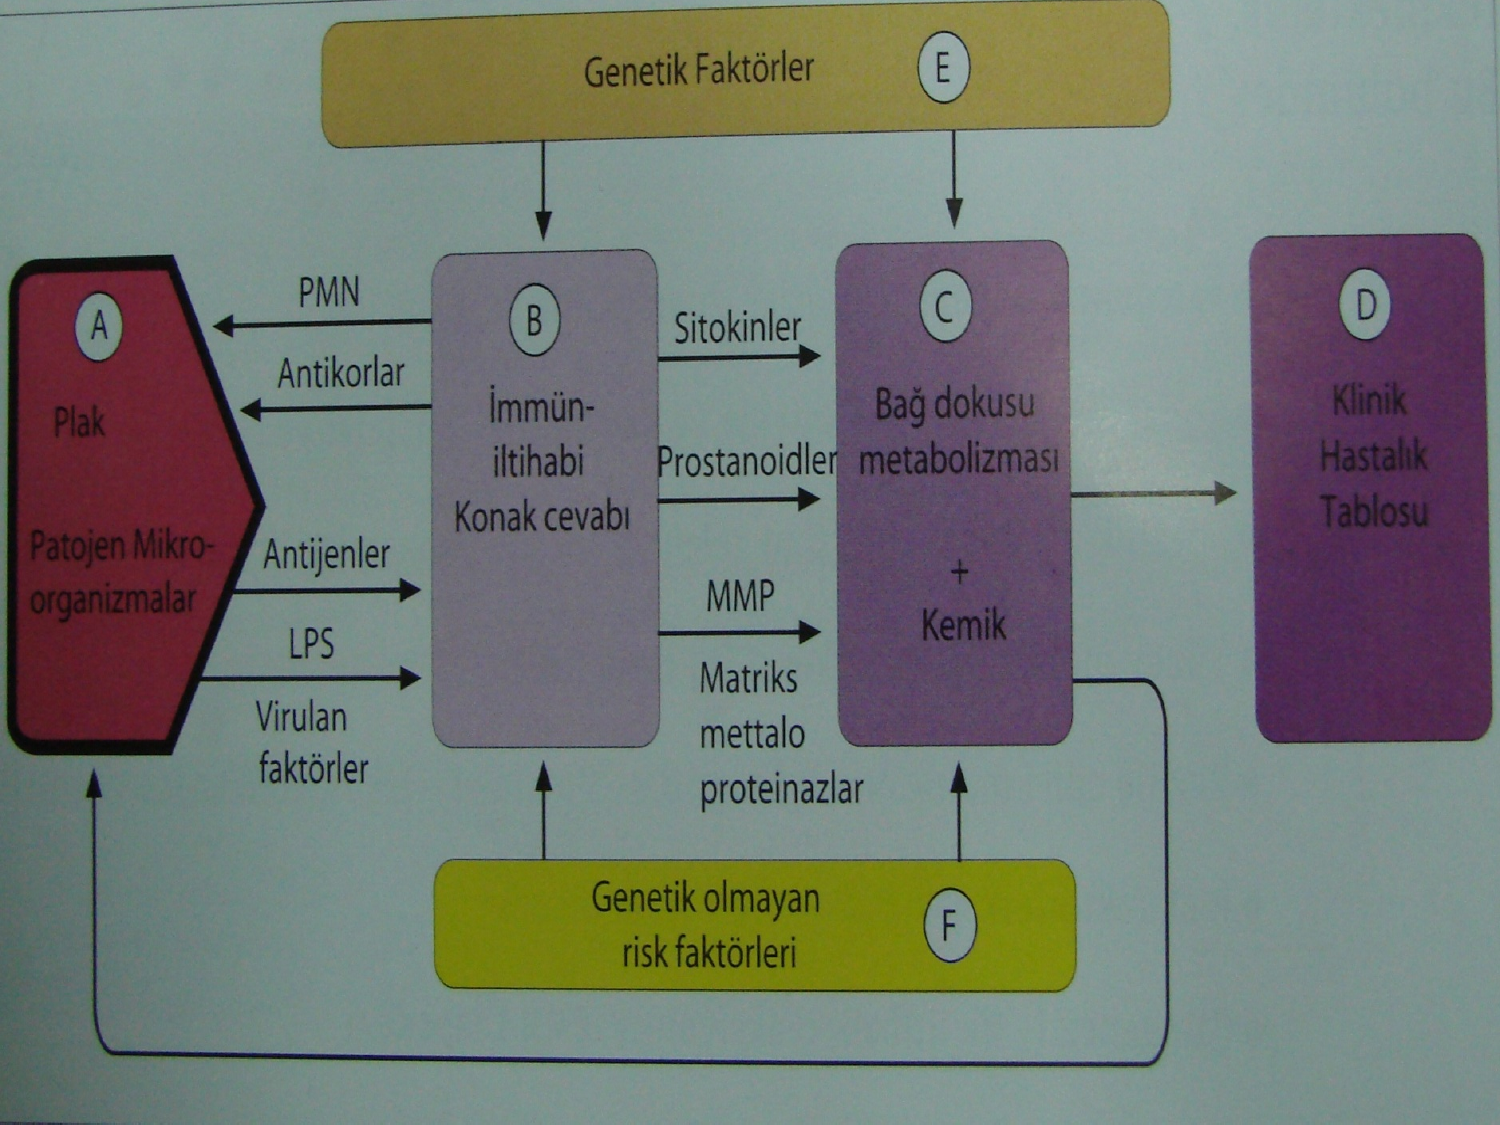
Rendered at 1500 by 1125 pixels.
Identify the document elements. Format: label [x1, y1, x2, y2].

list [0, 0, 1500, 1125]
